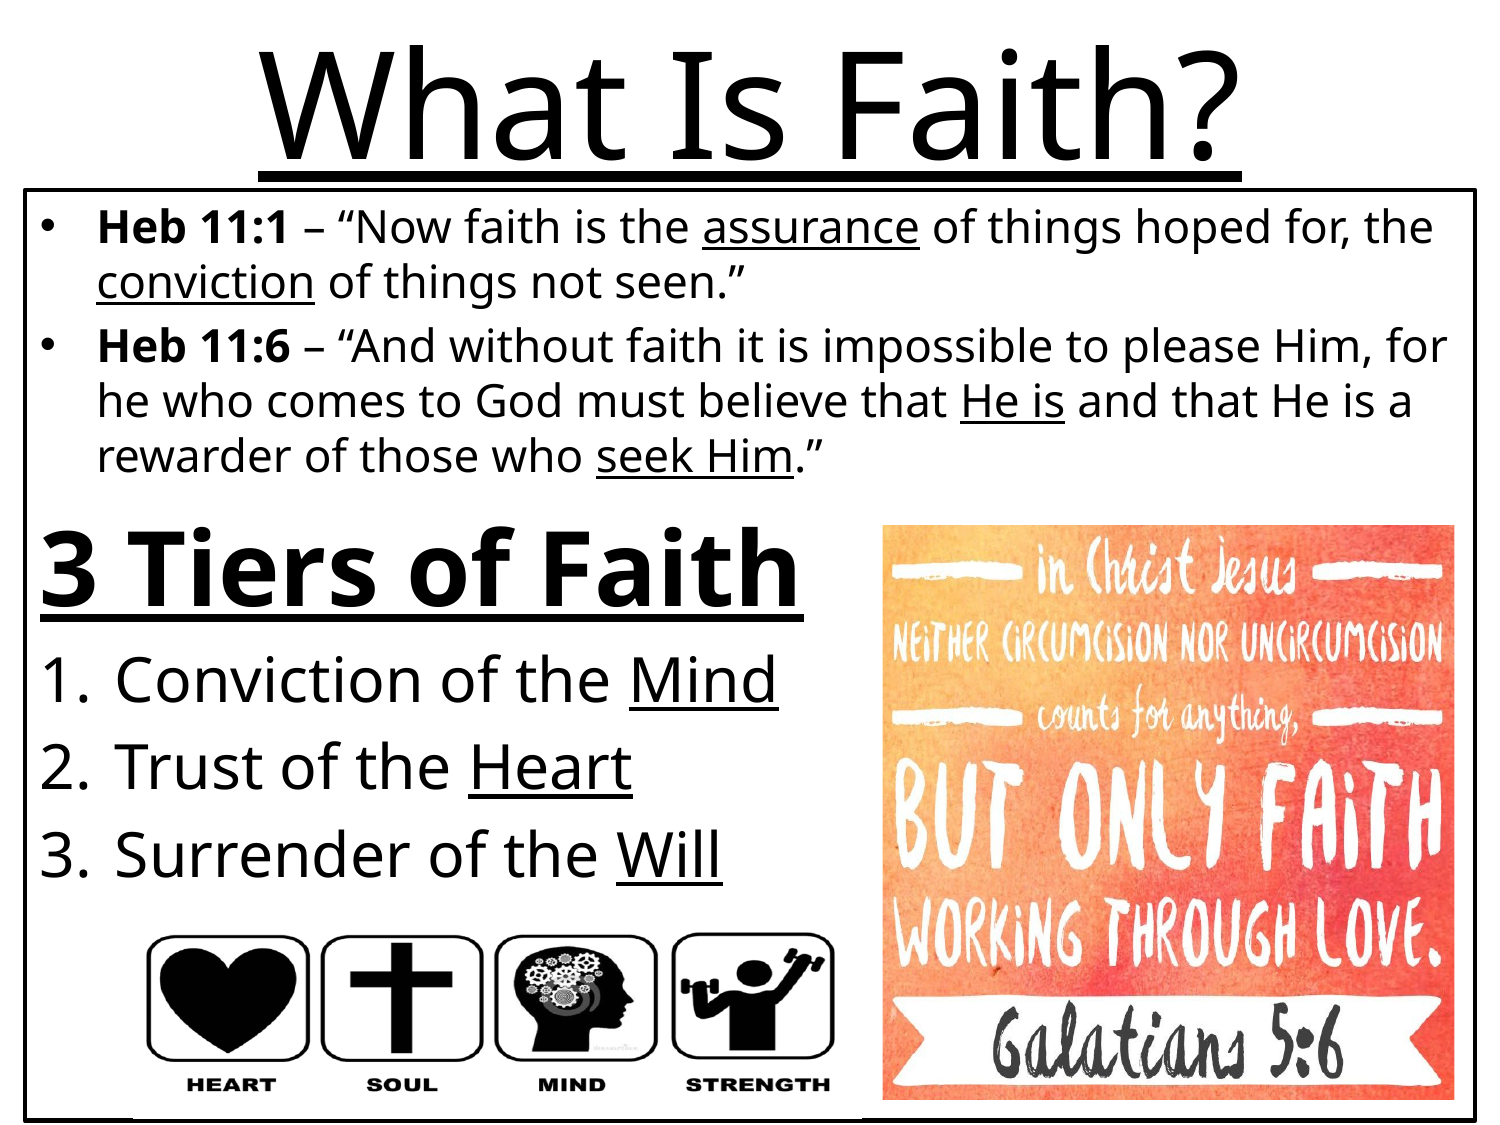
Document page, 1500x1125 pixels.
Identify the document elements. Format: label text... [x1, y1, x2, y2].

title What Is Faith? [0, 0, 1500, 200]
picture [882, 524, 1455, 1101]
picture [133, 920, 863, 1119]
list Heb 11:1 – “Now faith is the assurance of things hoped for, the conviction of things not seen.” Heb 11:6 – “And without faith it is impossible to please Him, for he who comes to God must believe that He is and that He is a rewarder of those who seek Him.” 3 Tiers of Faith Conviction of the Mind Trust of the Heart Surrender of the Will [24, 189, 1475, 1121]
